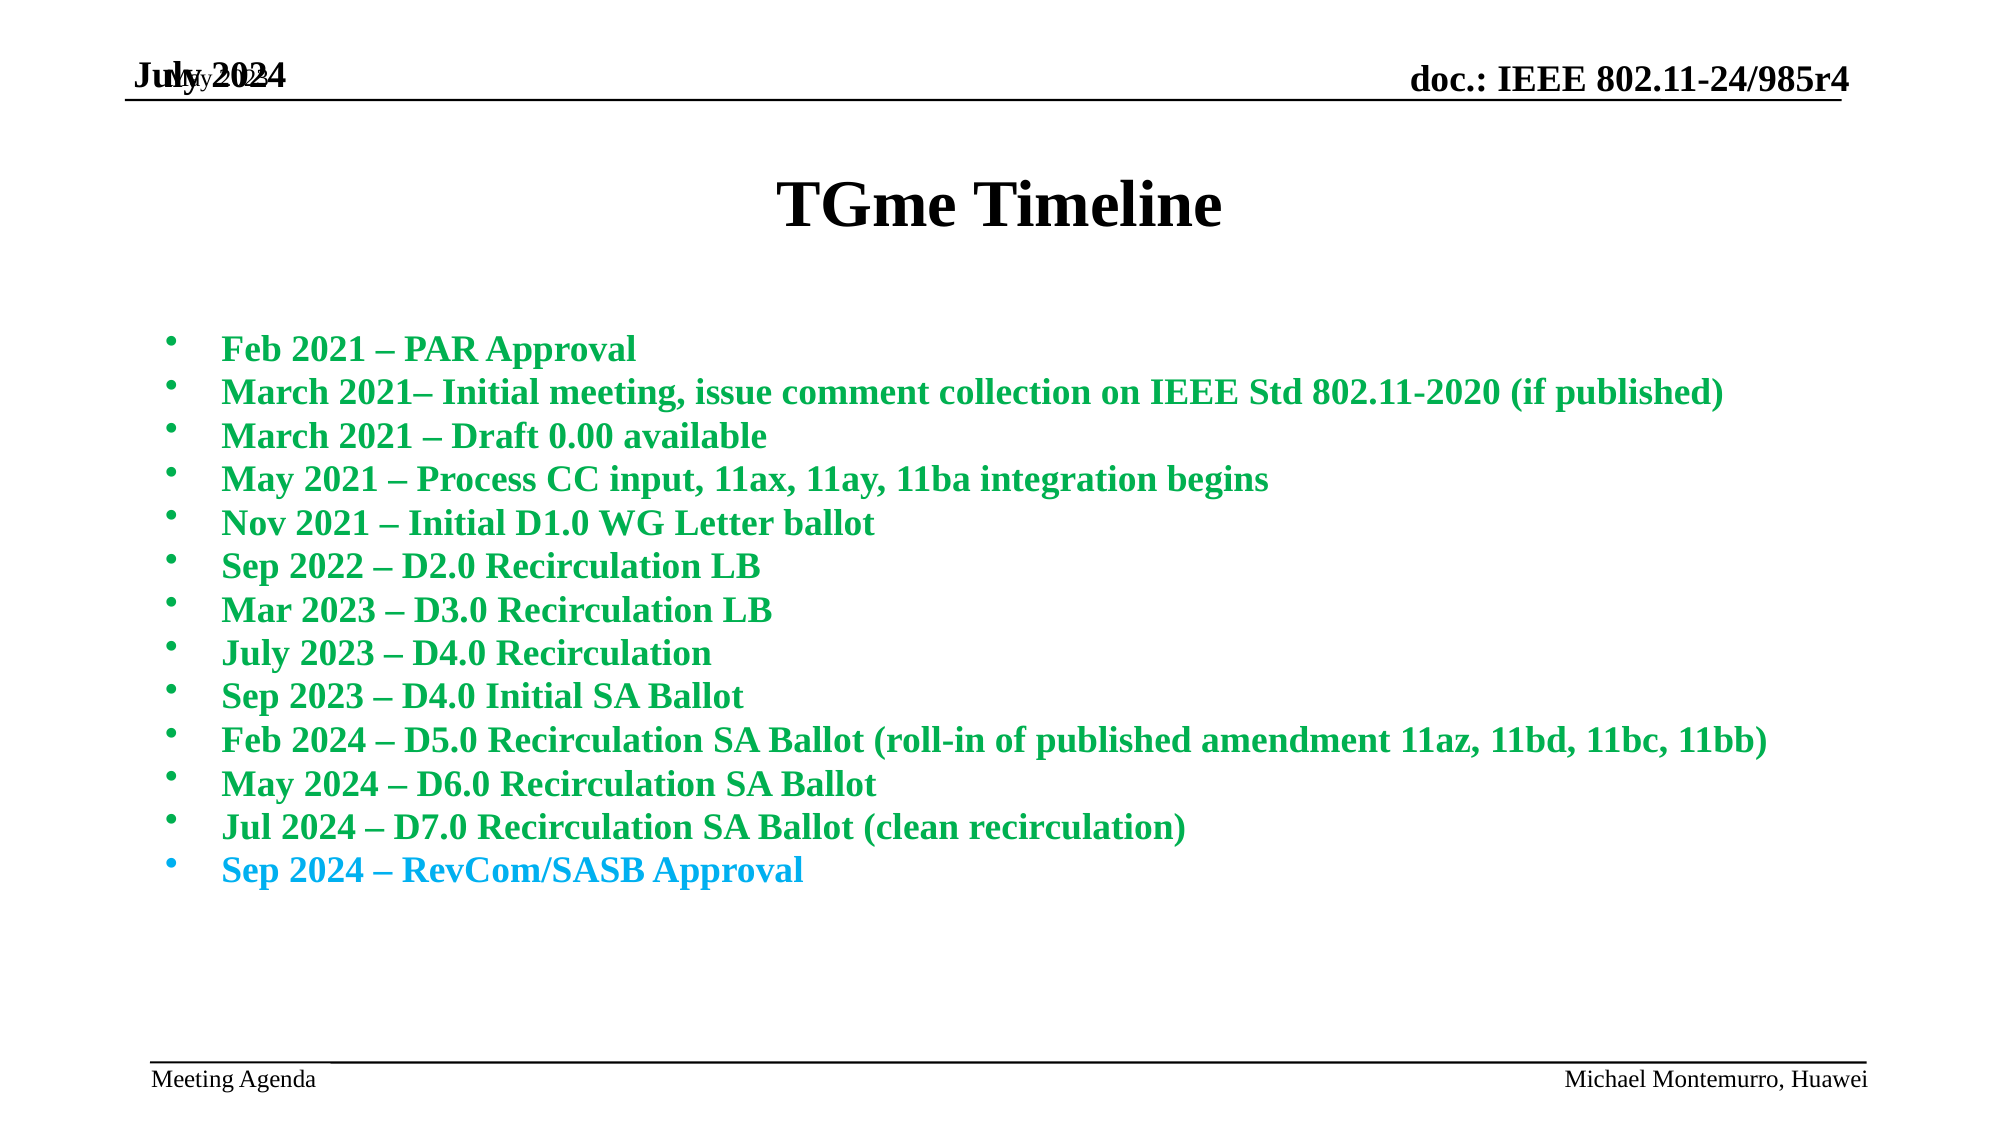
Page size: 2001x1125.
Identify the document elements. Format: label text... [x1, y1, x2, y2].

title TGme Timeline [150, 112, 1850, 288]
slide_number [152, 54, 312, 100]
list Feb 2021 – PAR Approval March 2021– Initial meeting, issue comment collection on IEEE Std 802.11-2020 (if published) March 2021 – Draft 0.00 available May 2021 – Process CC input, 11ax, 11ay, 11ba integration begins Nov 2021 – Initial D1.0 WG Letter ballot Sep 2022 – D2.0 Recirculation LB Mar 2023 – D3.0 Recirculation LB July 2023 – D4.0 Recirculation Sep 2023 – D4.0 Initial SA Ballot Feb 2024 – D5.0 Recirculation SA Ballot (roll-in of published amendment 11az, 11bd, 11bc, 11bb) May 2024 – D6.0 Recirculation SA Ballot Jul 2024 – D7.0 Recirculation SA Ballot (clean recirculation) Sep 2024 – RevCom/SASB Approval [150, 324, 1925, 1000]
footer Michael Montemurro, Huawei [1266, 1061, 1869, 1093]
